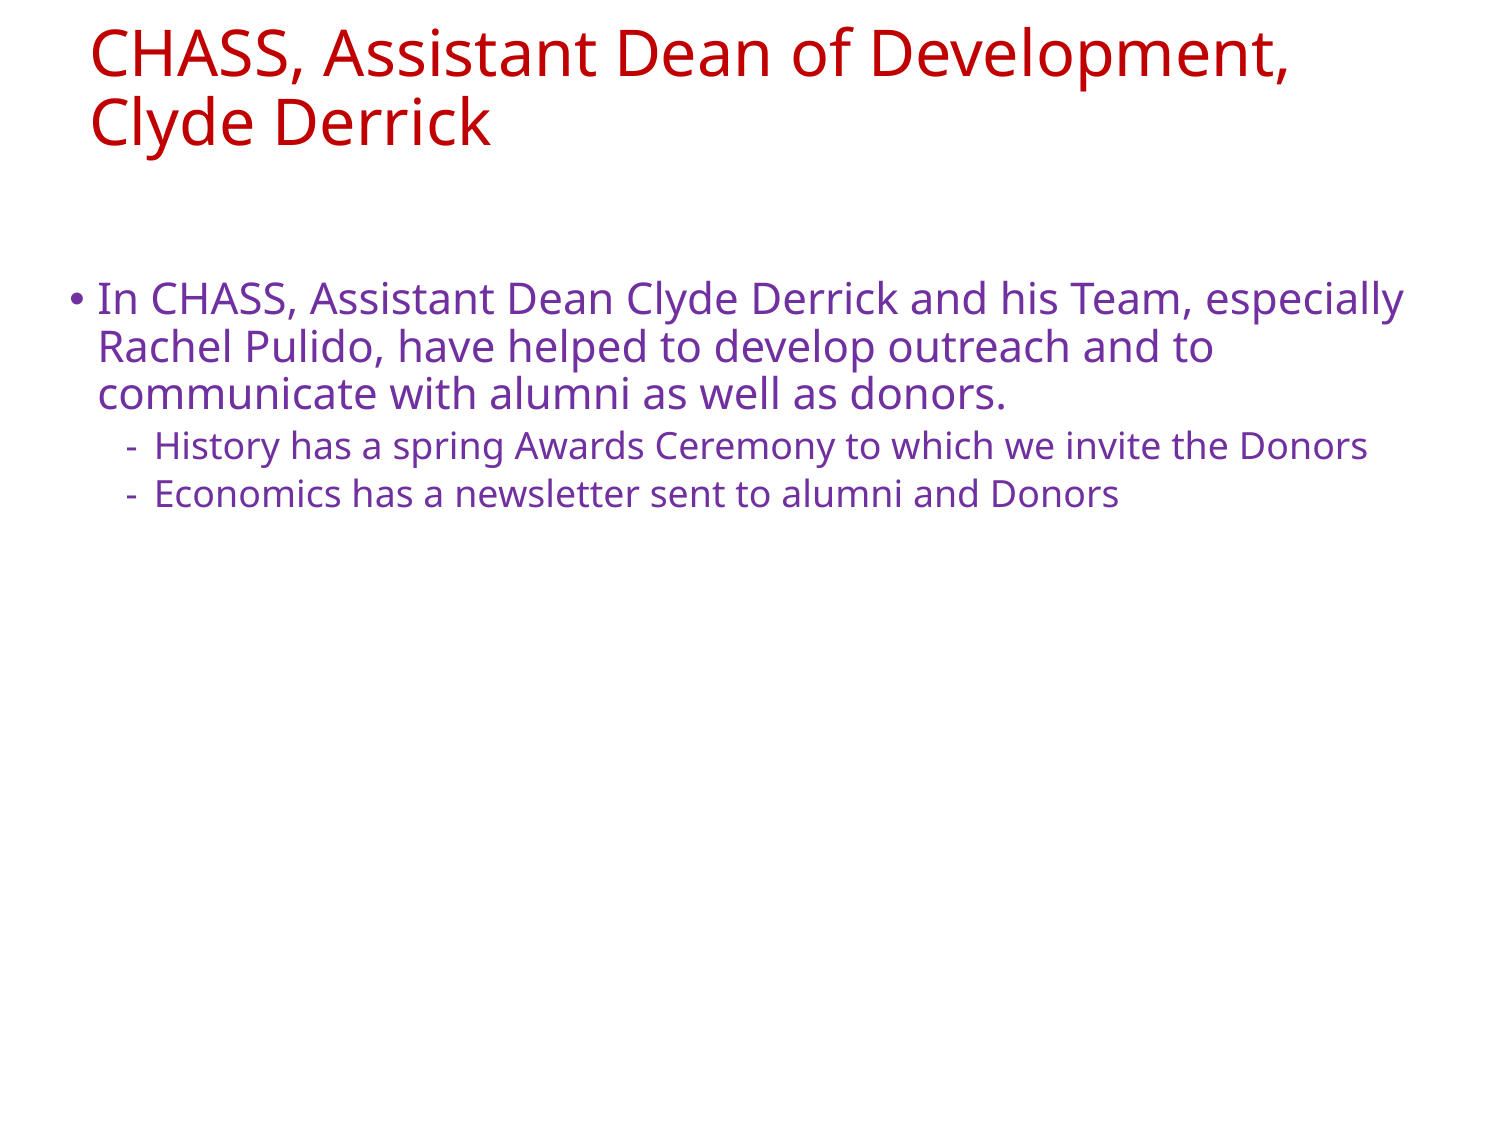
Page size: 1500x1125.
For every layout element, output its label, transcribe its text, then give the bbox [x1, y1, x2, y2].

title CHASS, Assistant Dean of Development, Clyde Derrick [74, 12, 1459, 168]
list In CHASS, Assistant Dean Clyde Derrick and his Team, especially Rachel Pulido, have helped to develop outreach and to communicate with alumni as well as donors. History has a spring Awards Ceremony to which we invite the Donors Economics has a newsletter sent to alumni and Donors [54, 269, 1439, 1019]
